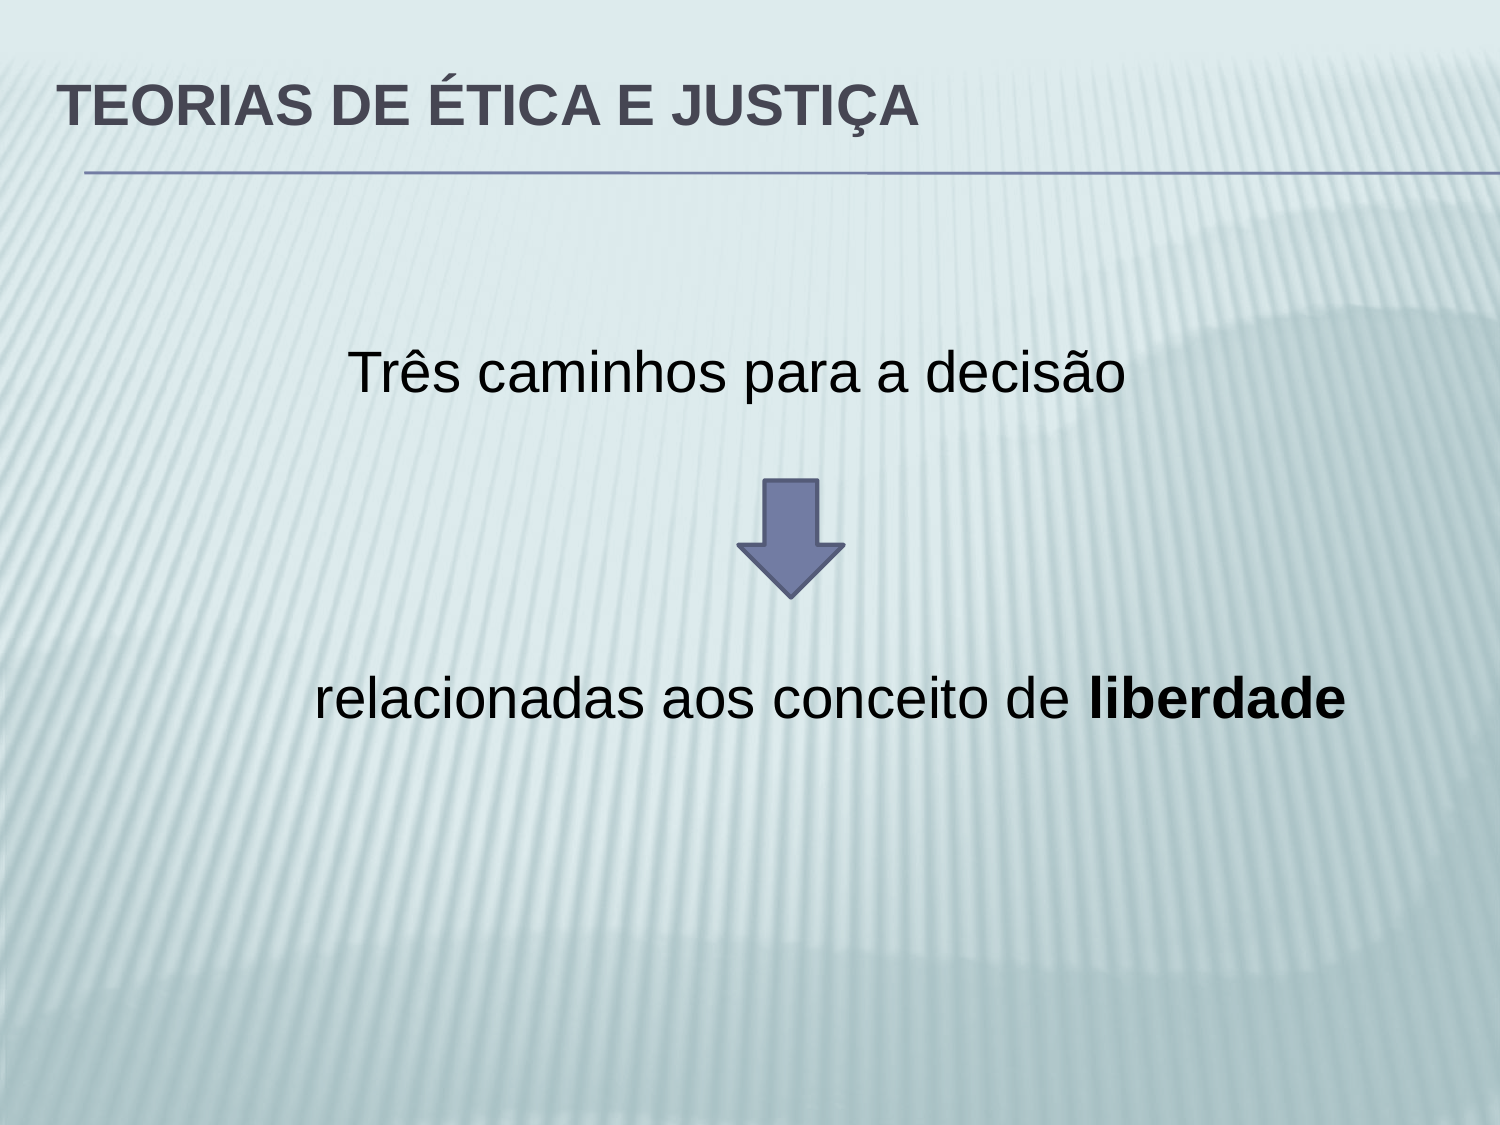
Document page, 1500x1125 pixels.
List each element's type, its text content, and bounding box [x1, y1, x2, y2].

title Teorias de ética e justiça [41, 42, 1475, 161]
text_box [736, 478, 846, 600]
list Três caminhos para a decisão relacionadas aos conceito de liberdade [0, 254, 1475, 1071]
